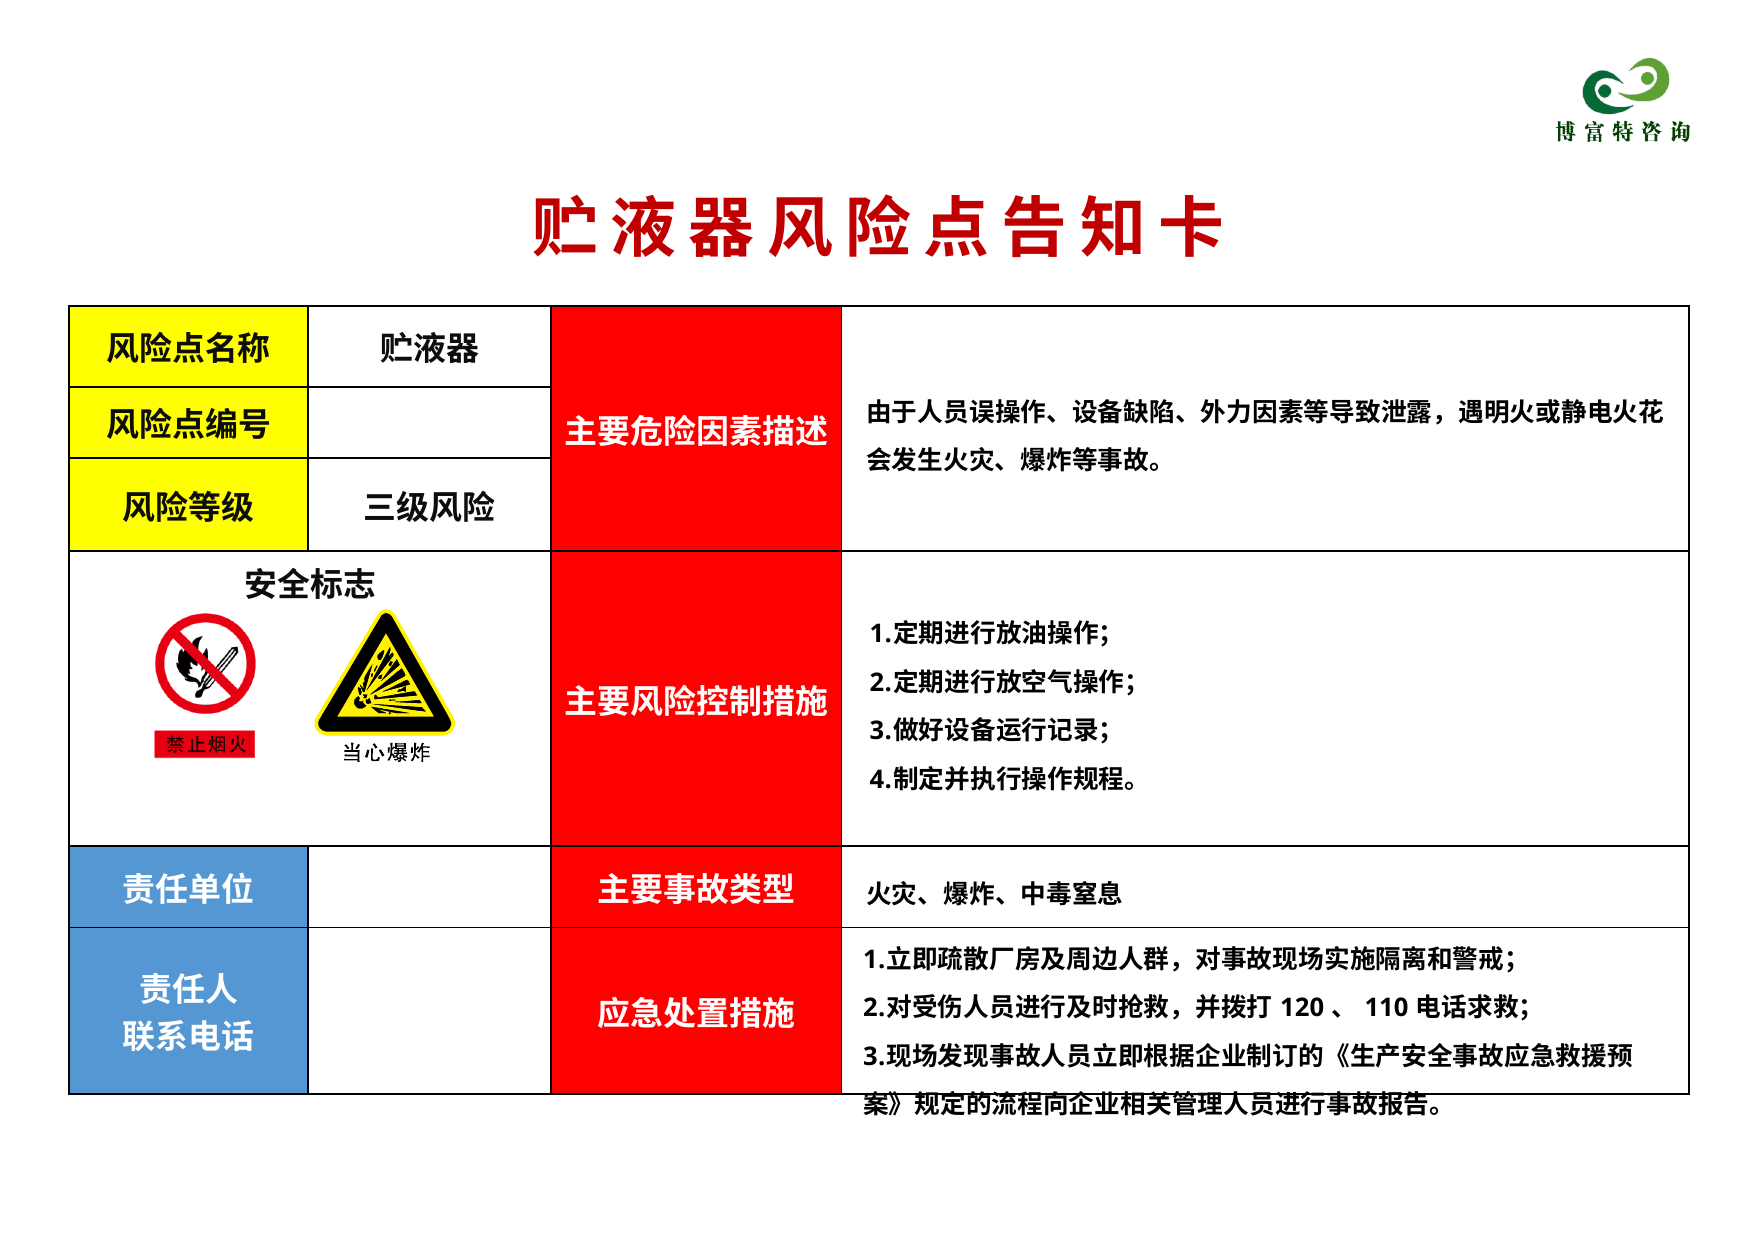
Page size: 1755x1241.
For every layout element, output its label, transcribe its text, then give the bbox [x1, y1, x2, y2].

table_cell 主要事故类型 [552, 847, 841, 927]
table_cell [309, 928, 550, 1093]
table_header 主要危险因素描述 [552, 307, 841, 550]
table_cell 风险点编号 [70, 388, 307, 457]
text_box 贮液器风险点告知卡 [307, 178, 1450, 272]
table_cell 安全标志 [70, 552, 550, 845]
picture [145, 608, 262, 763]
table_cell 三级风险 [309, 459, 550, 550]
table_header 风险点名称 [70, 307, 307, 386]
table_cell 立即疏散厂房及周边人群，对事故现场实施隔离和警戒； 对受伤人员进行及时抢救，并拨打120、110电话求救； 现场发现事故人员立即根据企业制订的《生产安全事故应急救援预案》规定的流程向企业相关管理人员进行事故报告。 [842, 928, 1688, 1093]
table_cell 定期进行放油操作； 定期进行放空气操作； 做好设备运行记录； 制定并执行操作规程。 [842, 552, 1688, 845]
table_cell 主要风险控制措施 [552, 552, 841, 845]
table_cell 风险等级 [70, 459, 307, 550]
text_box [314, 609, 456, 763]
table_cell [309, 388, 550, 457]
table_header 贮液器 [309, 307, 550, 386]
table_header 由于人员误操作、设备缺陷、外力因素等导致泄露，遇明火或静电火花会发生火灾、爆炸等事故。 [842, 307, 1688, 550]
table_cell 火灾、爆炸、中毒窒息 [842, 847, 1688, 927]
table_cell 责任单位 [70, 847, 307, 927]
picture [1539, 57, 1712, 145]
table_cell 责任人 联系电话 [70, 928, 307, 1093]
table_cell 应急处置措施 [552, 928, 841, 1093]
table_cell [309, 847, 550, 927]
